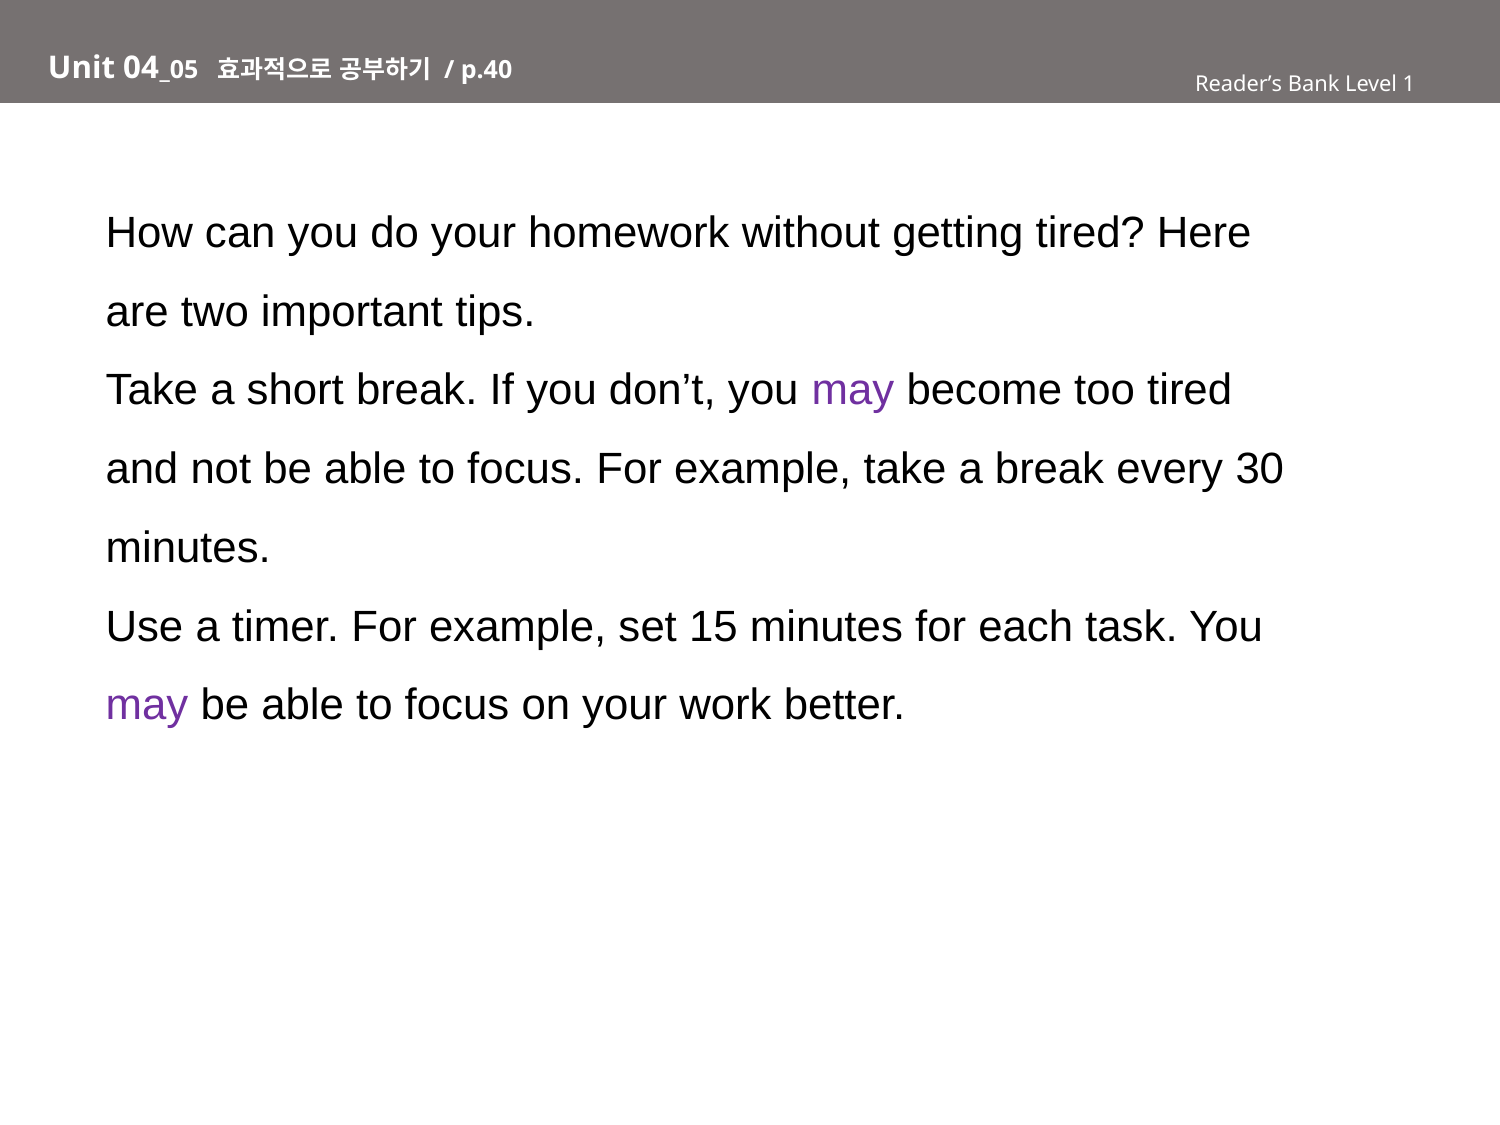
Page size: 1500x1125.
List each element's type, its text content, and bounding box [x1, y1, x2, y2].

text_box Reader’s Bank Level 1 [1183, 67, 1474, 107]
text_box How can you do your homework without getting tired? Here are two important tips. Take a short break. If you don’t, you may become too tired and not be able to focus. For example, take a break every 30 minutes. Use a timer. For example, set 15 minutes for each task. You may be able to focus on your work better. [90, 170, 1408, 736]
title Unit 04_05 효과적으로 공부하기 / p.40 [0, 0, 1500, 103]
